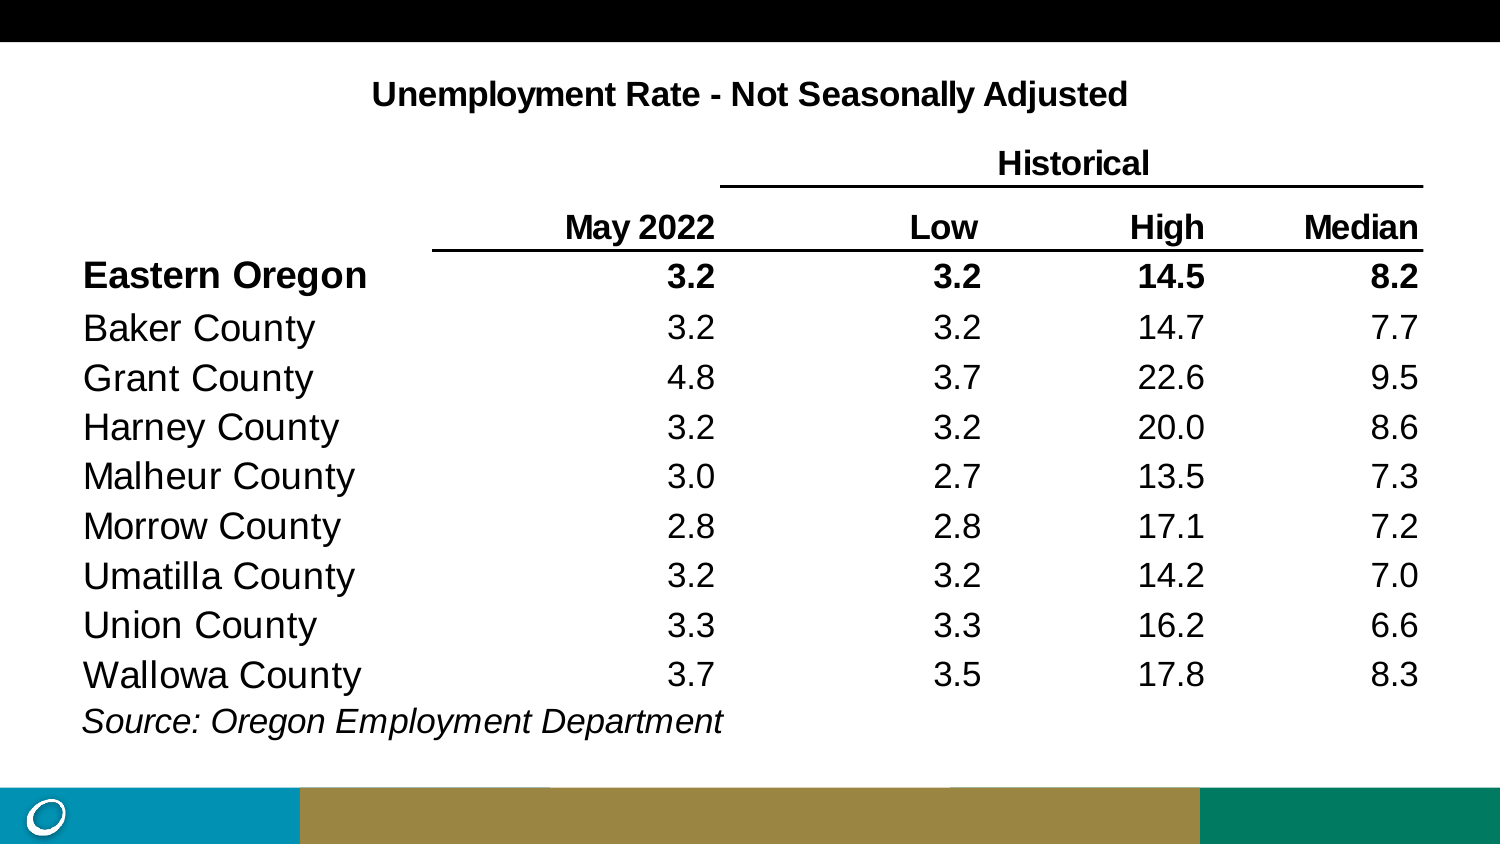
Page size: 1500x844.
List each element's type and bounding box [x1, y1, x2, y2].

picture [27, 800, 65, 835]
picture [74, 71, 1426, 745]
